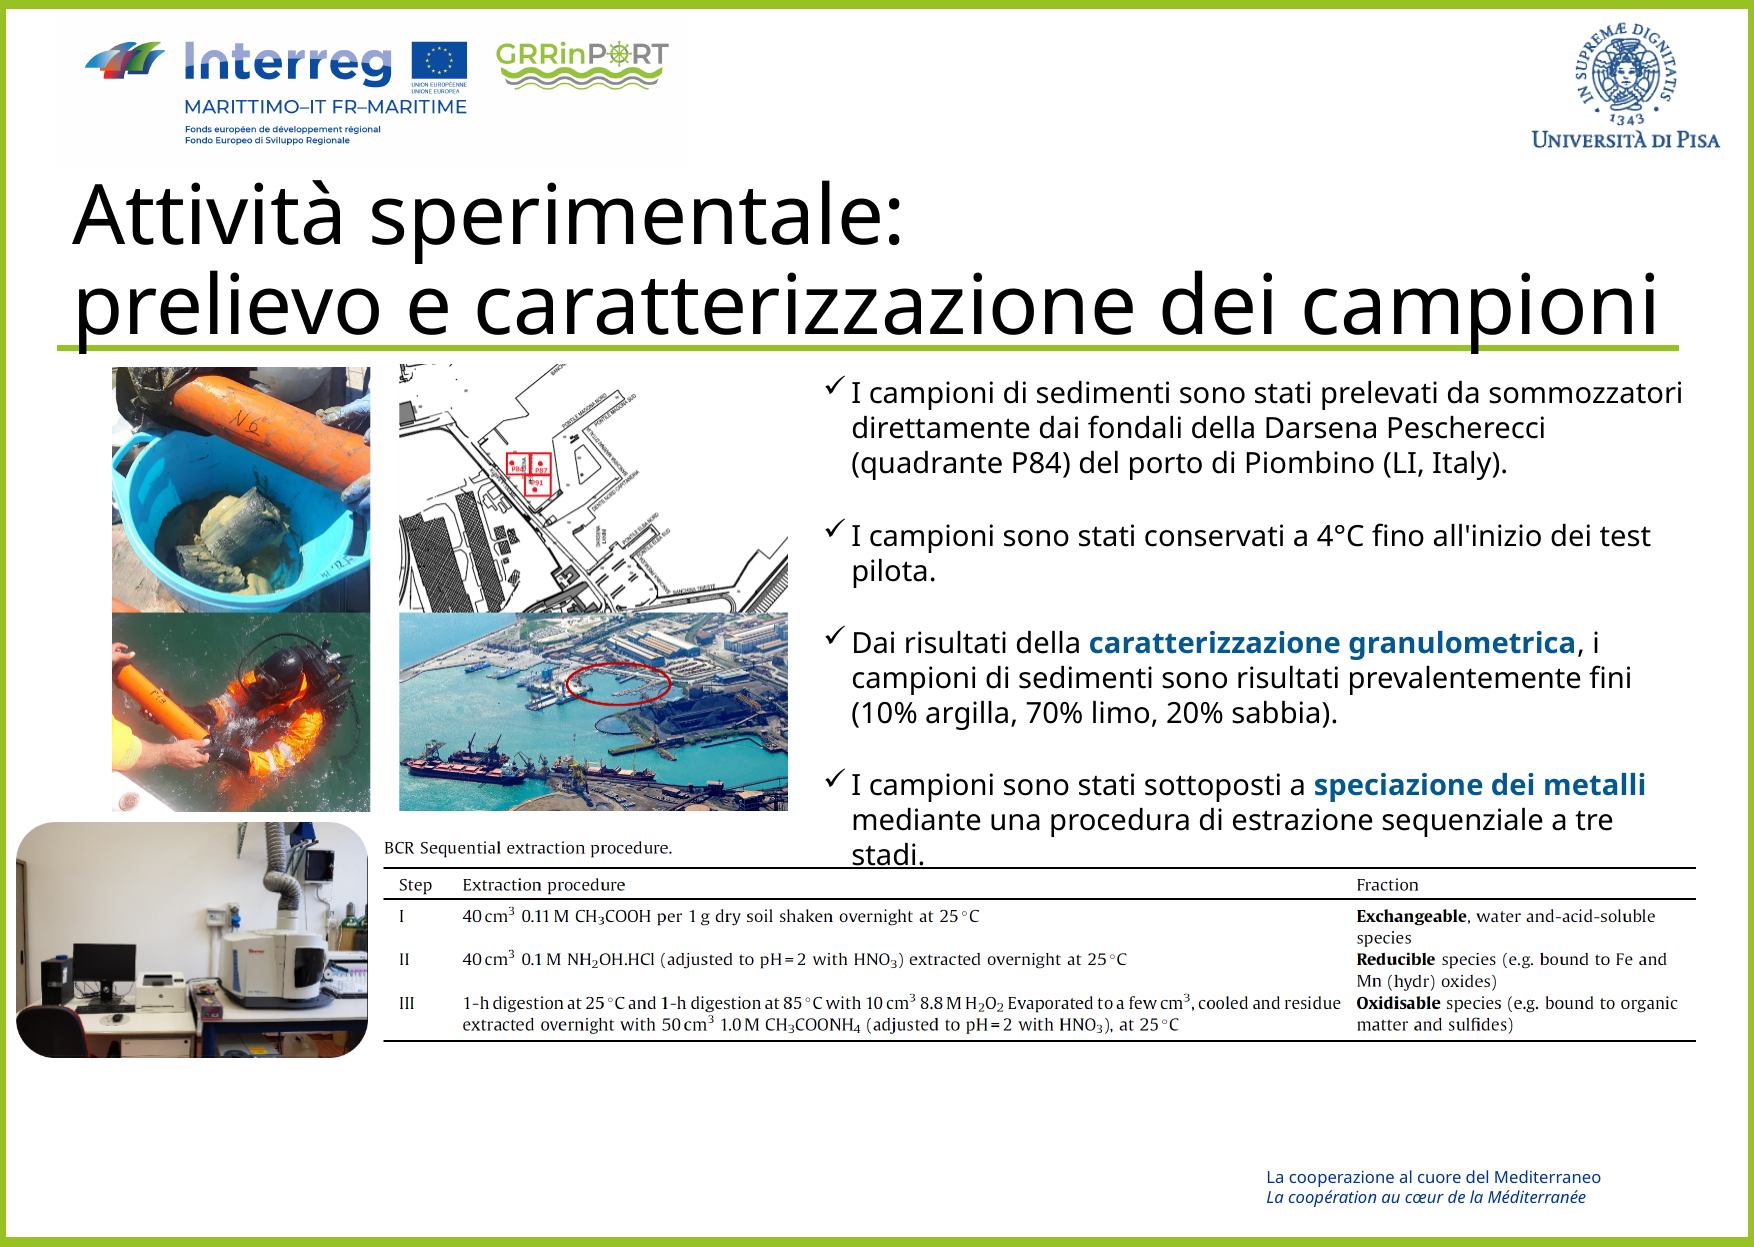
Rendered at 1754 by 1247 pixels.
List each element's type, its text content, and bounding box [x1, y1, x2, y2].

picture [57, 14, 688, 171]
picture [1515, 9, 1738, 160]
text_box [16, 364, 1708, 1064]
title Attività sperimentale: prelievo e caratterizzazione dei campioni [57, 194, 1679, 332]
